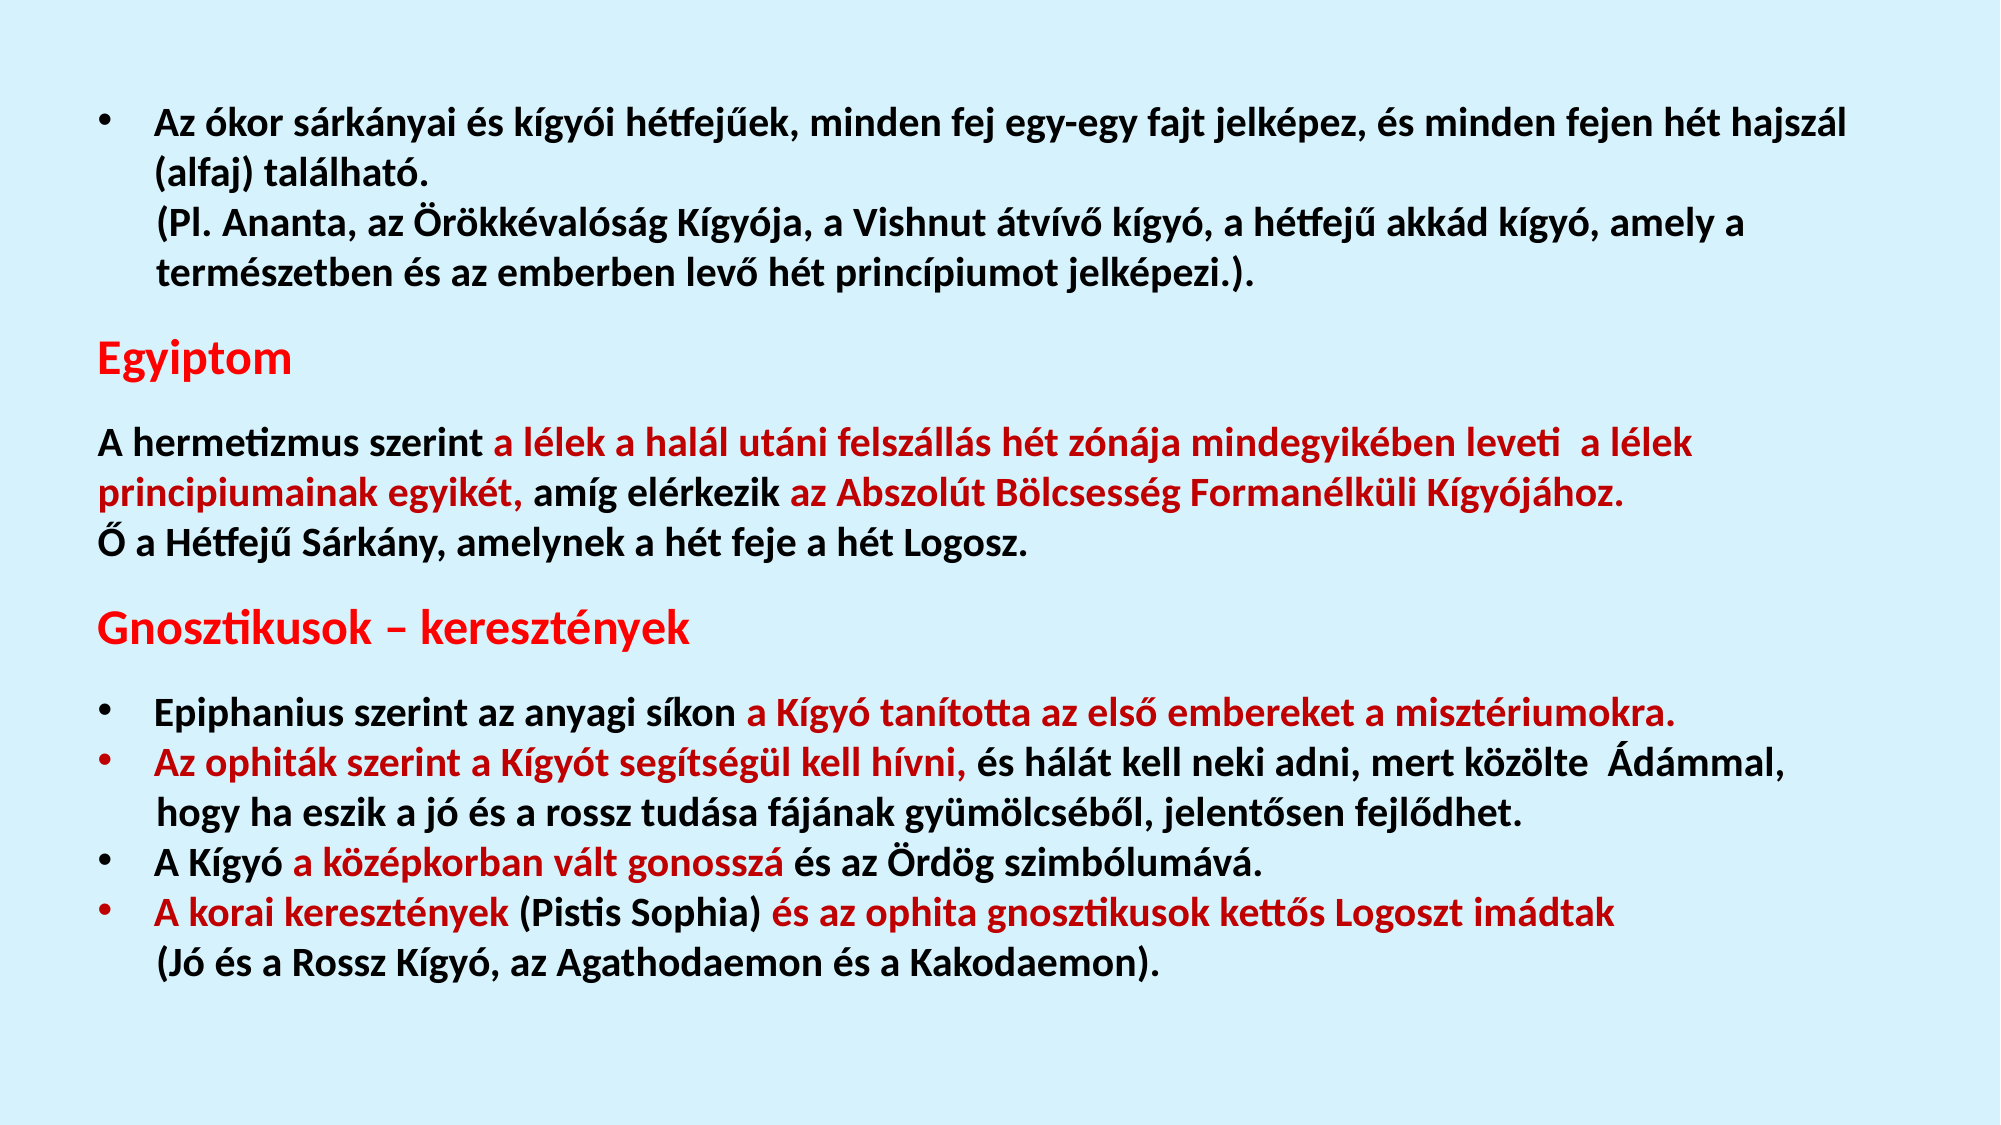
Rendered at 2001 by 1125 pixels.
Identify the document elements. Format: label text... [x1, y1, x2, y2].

text_box Az ókor sárkányai és kígyói hétfejűek, minden fej egy-egy fajt jelképez, és minden fejen hét hajszál (alfaj) található. (Pl. Ananta, az Örökkévalóság Kígyója, a Vishnut átvívő kígyó, a hétfejű akkád kígyó, amely a természetben és az emberben levő hét princípiumot jelképezi.). Egyiptom A hermetizmus szerint a lélek a halál utáni felszállás hét zónája mindegyikében leveti a lélek principiumainak egyikét, amíg elérkezik az Abszolút Bölcsesség Formanélküli Kígyójához. Ő a Hétfejű Sárkány, amelynek a hét feje a hét Logosz. Gnosztikusok – keresztények Epiphanius szerint az anyagi síkon a Kígyó tanította az első embereket a misztériumokra. Az ophiták szerint a Kígyót segítségül kell hívni, és hálát kell neki adni, mert közölte Ádámmal, hogy ha eszik a jó és a rossz tudása fájának gyümölcséből, jelentősen fejlődhet. A Kígyó a középkorban vált gonosszá és az Ördög szimbólumává. A korai keresztények (Pistis Sophia) és az ophita gnosztikusok kettős Logoszt imádtak (Jó és a Rossz Kígyó, az Agathodaemon és a Kakodaemon). [82, 87, 1915, 993]
